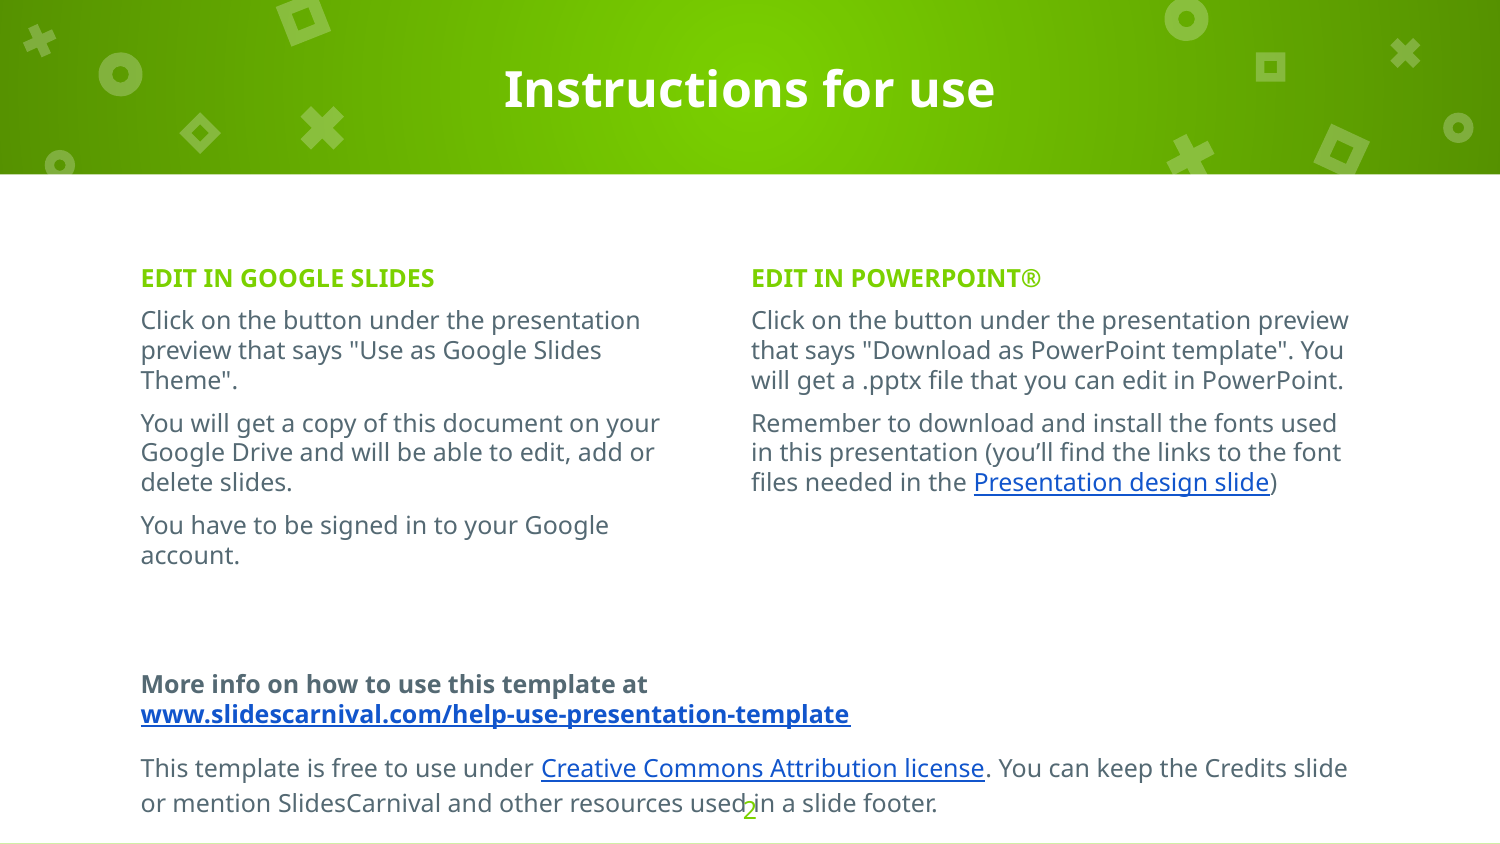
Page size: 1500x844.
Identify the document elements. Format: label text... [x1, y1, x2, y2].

list EDIT IN POWERPOINT® Click on the button under the presentation preview that says "Download as PowerPoint template". You will get a .pptx file that you can edit in PowerPoint. Remember to download and install the fonts used in this presentation (you’ll find the links to the font files needed in the Presentation design slide) [736, 247, 1375, 653]
title Instructions for use [75, 0, 1425, 175]
list EDIT IN GOOGLE SLIDES Click on the button under the presentation preview that says "Use as Google Slides Theme". You will get a copy of this document on your Google Drive and will be able to edit, add or delete slides. You have to be signed in to your Google account. [125, 247, 699, 653]
slide_number ‹#› [705, 779, 795, 844]
list More info on how to use this template at www.slidescarnival.com/help-use-presentation-template This template is free to use under Creative Commons Attribution license. You can keep the Credits slide or mention SlidesCarnival and other resources used in a slide footer. [125, 653, 1375, 789]
